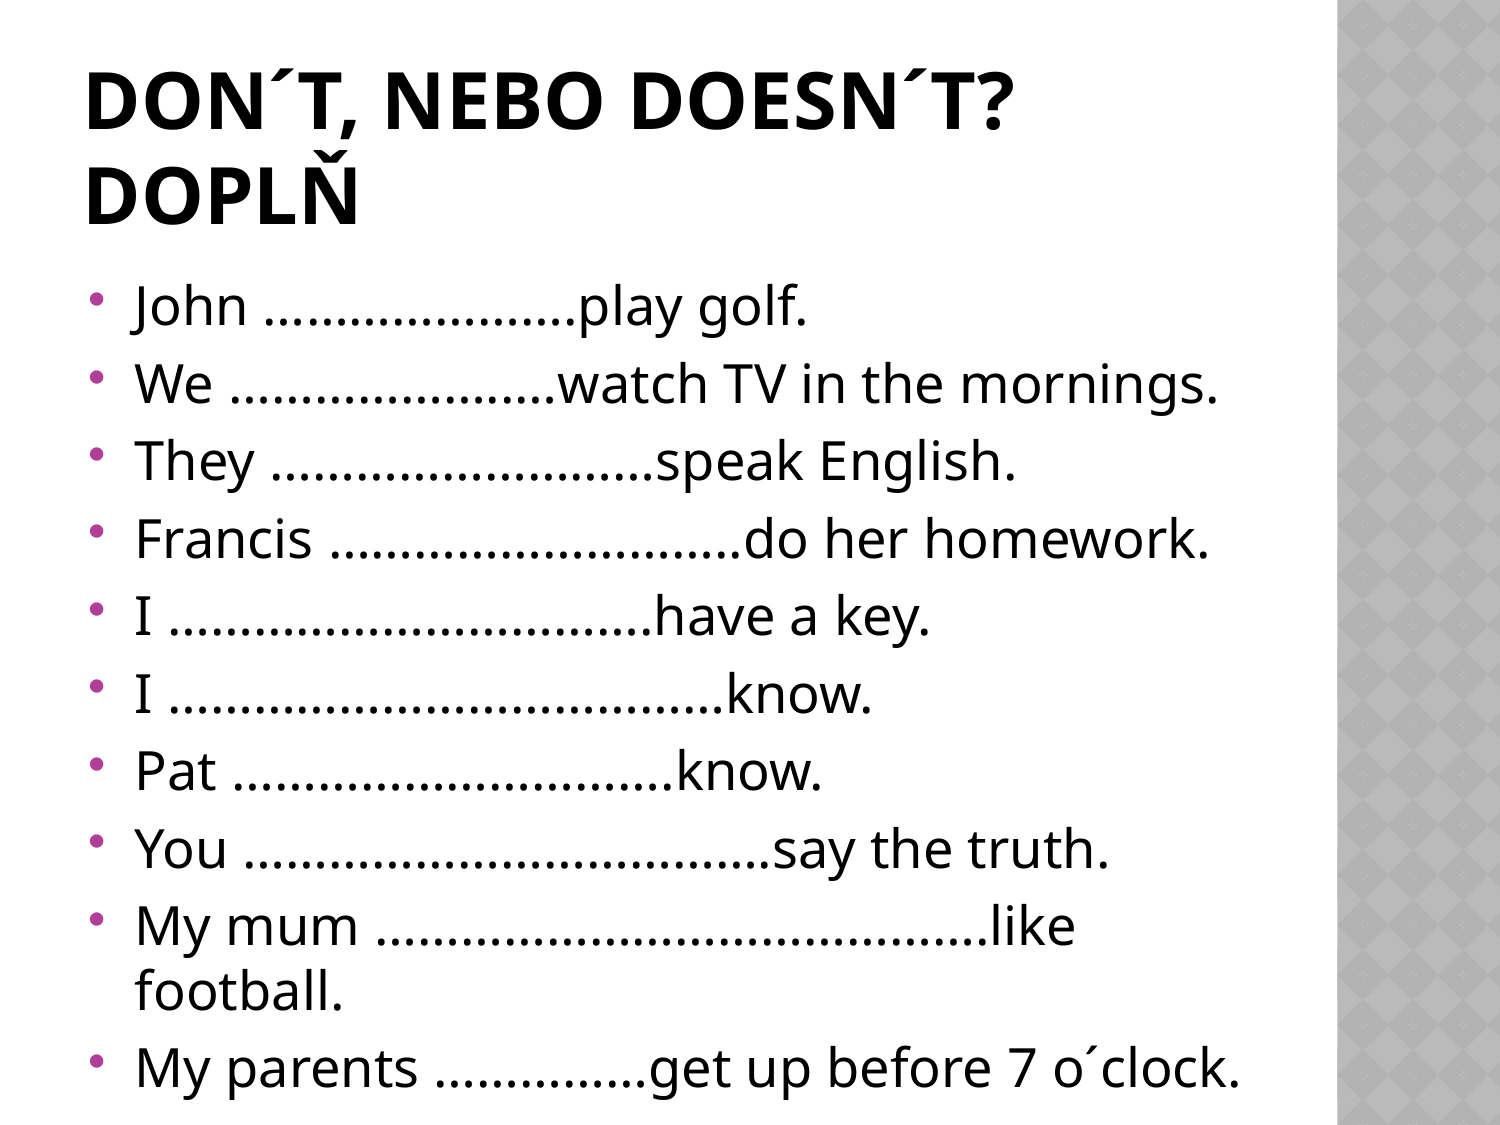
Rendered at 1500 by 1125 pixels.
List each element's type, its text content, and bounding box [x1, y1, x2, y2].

list John ………………….play golf. We ………………..…watch TV in the mornings. They ………………………speak English. Francis ………………………..do her homework. I …………………………….have a key. I …………………………………know. Pat ………………………….know. You ……………………………….say the truth. My mum …………………………………….like football. My parents ……………get up before 7 o´clock. [74, 263, 1263, 1060]
title Don´t, nebo doesn´t? doplň [75, 52, 1263, 240]
